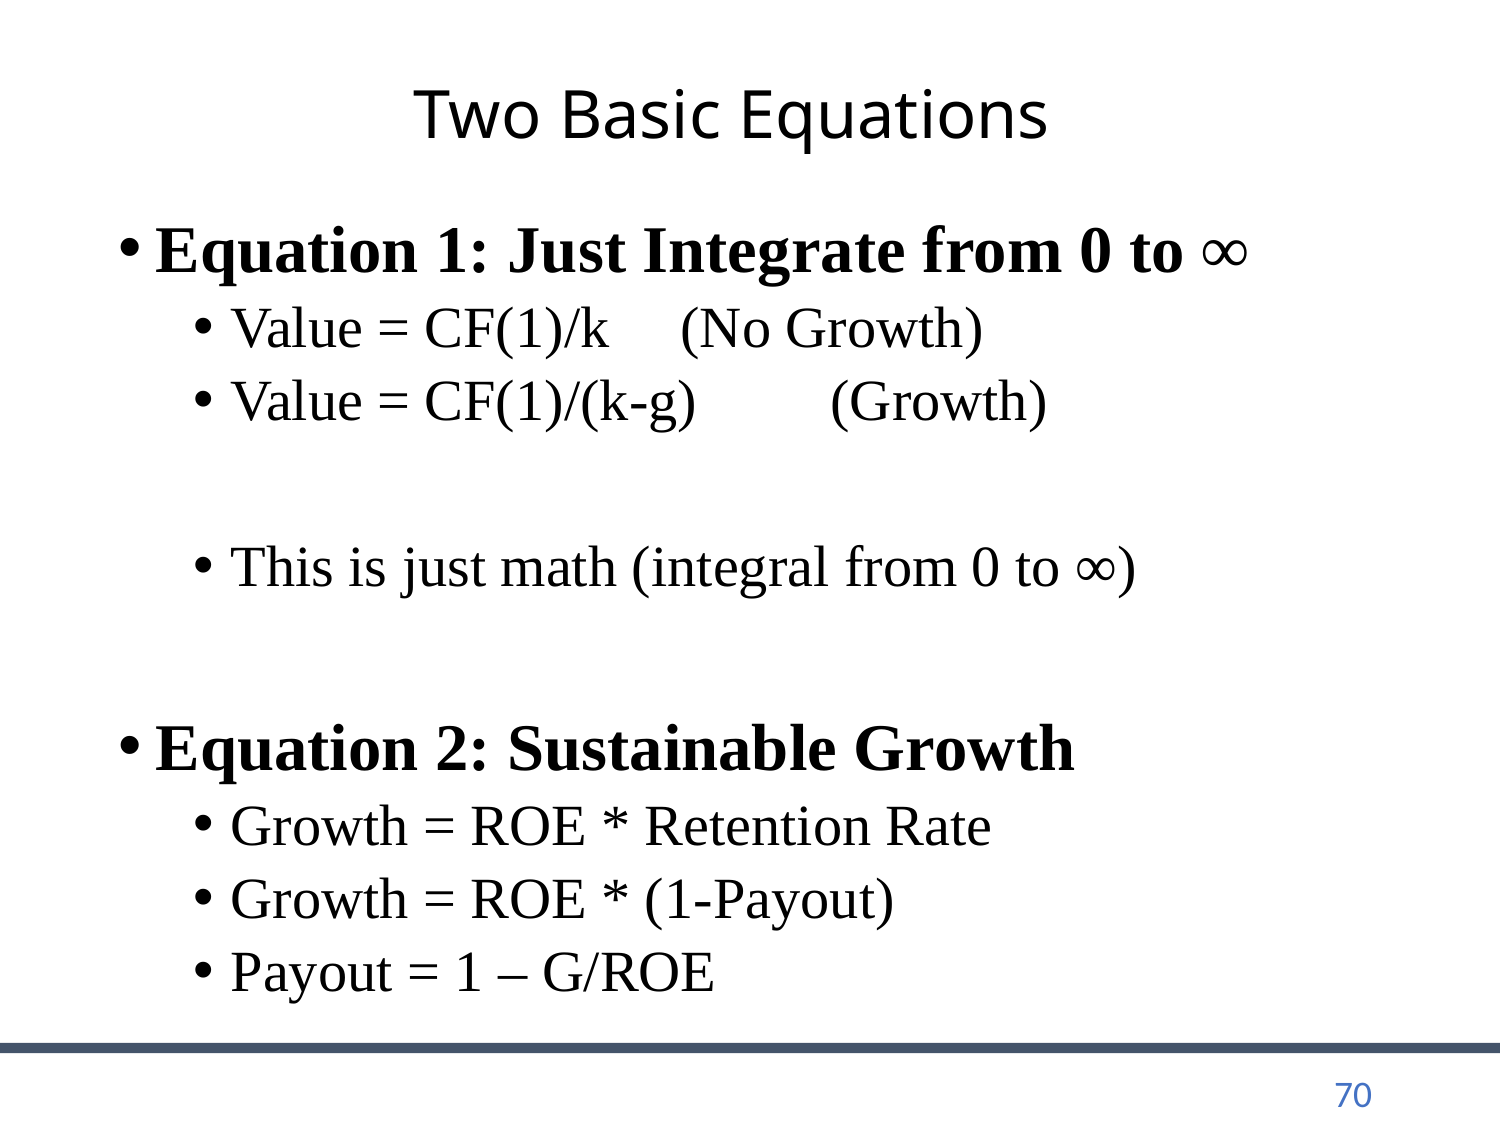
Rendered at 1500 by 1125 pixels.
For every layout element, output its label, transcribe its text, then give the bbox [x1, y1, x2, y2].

slide_number 70 [1277, 1062, 1429, 1115]
list Equation 1: Just Integrate from 0 to ∞ Value = CF(1)/k (No Growth) Value = CF(1)/(k-g) (Growth) This is just math (integral from 0 to ∞) Equation 2: Sustainable Growth Growth = ROE * Retention Rate Growth = ROE * (1-Payout) Payout = 1 – G/ROE [103, 207, 1400, 1014]
title Two Basic Equations [103, 59, 1361, 174]
